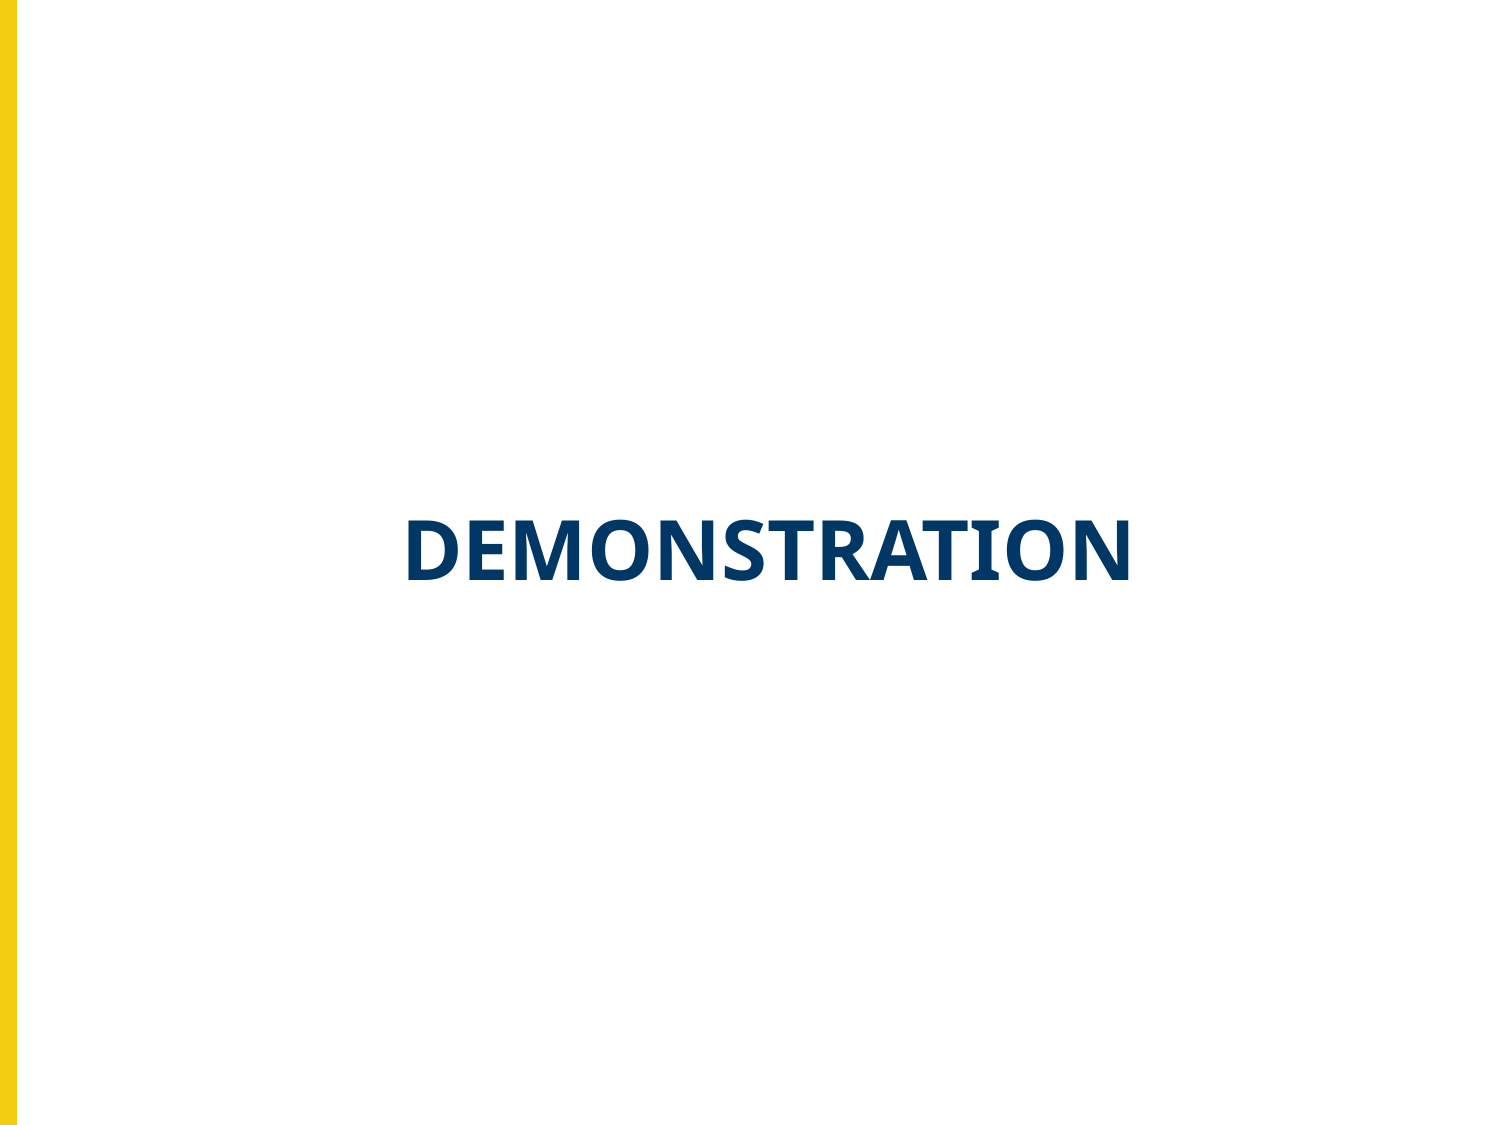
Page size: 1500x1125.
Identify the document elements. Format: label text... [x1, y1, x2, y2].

list DEMONSTRATION [85, 158, 1453, 1008]
